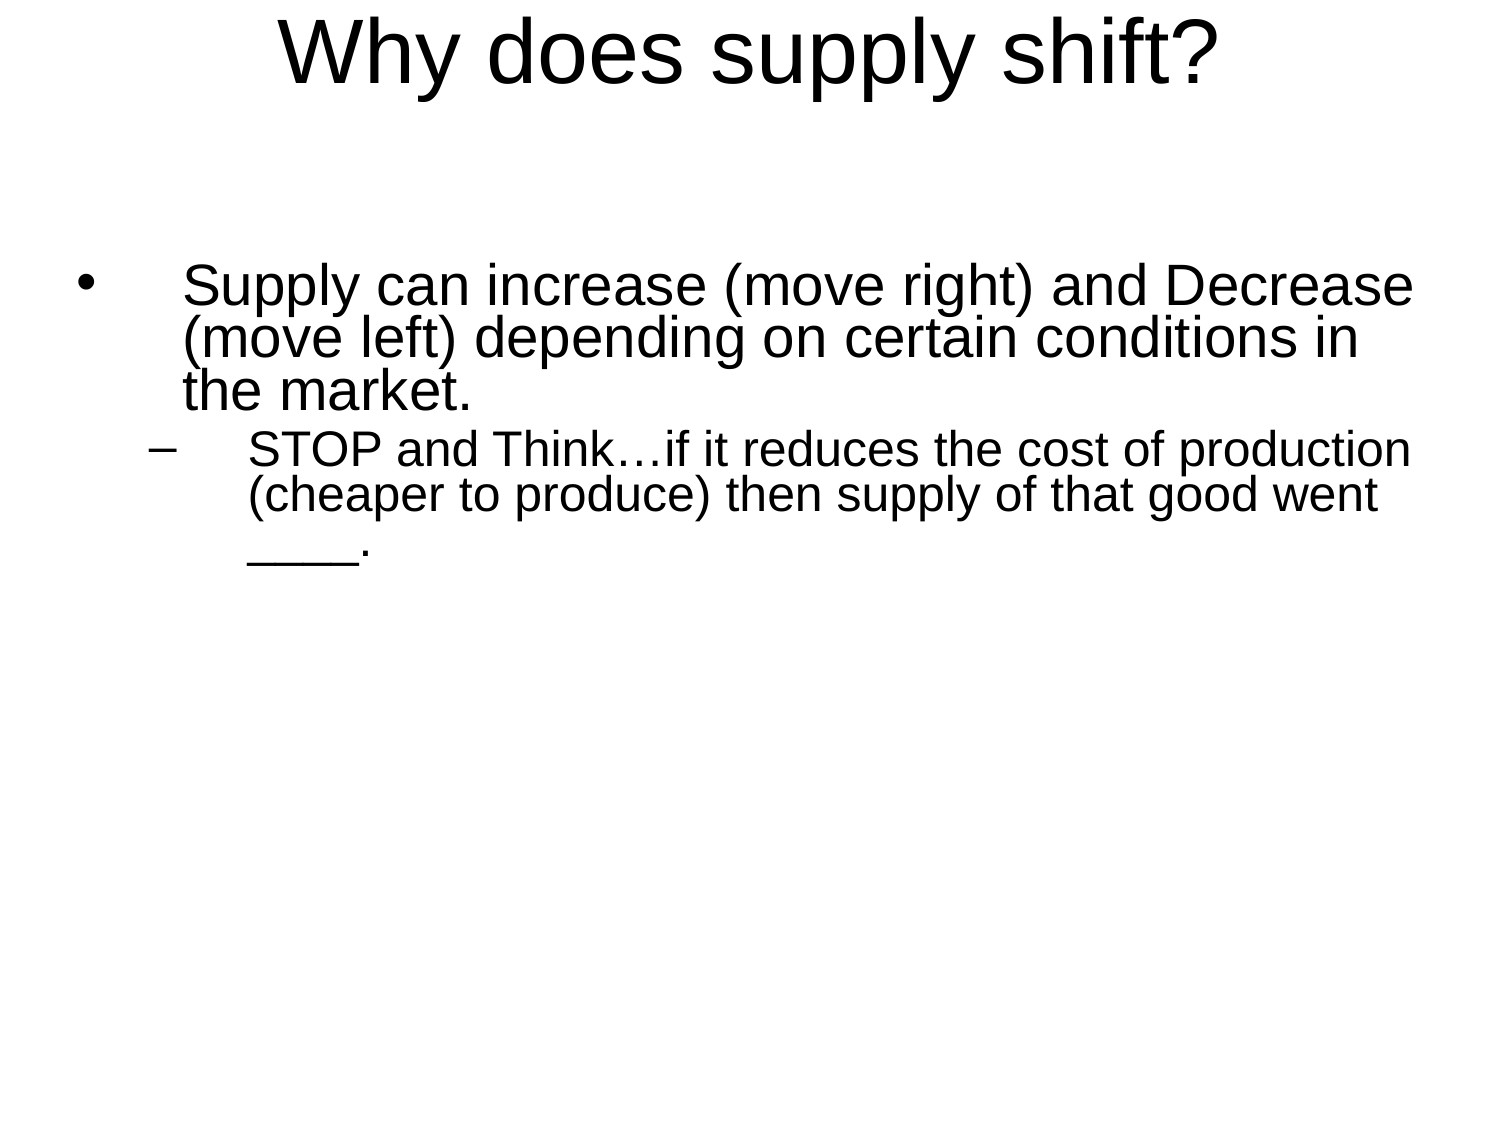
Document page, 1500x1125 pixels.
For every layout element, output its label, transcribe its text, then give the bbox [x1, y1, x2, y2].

list Supply can increase (move right) and Decrease (move left) depending on certain conditions in the market. STOP and Think…if it reduces the cost of production (cheaper to produce) then supply of that good went ____. [60, 256, 1437, 973]
title Why does supply shift? [0, 0, 1500, 135]
